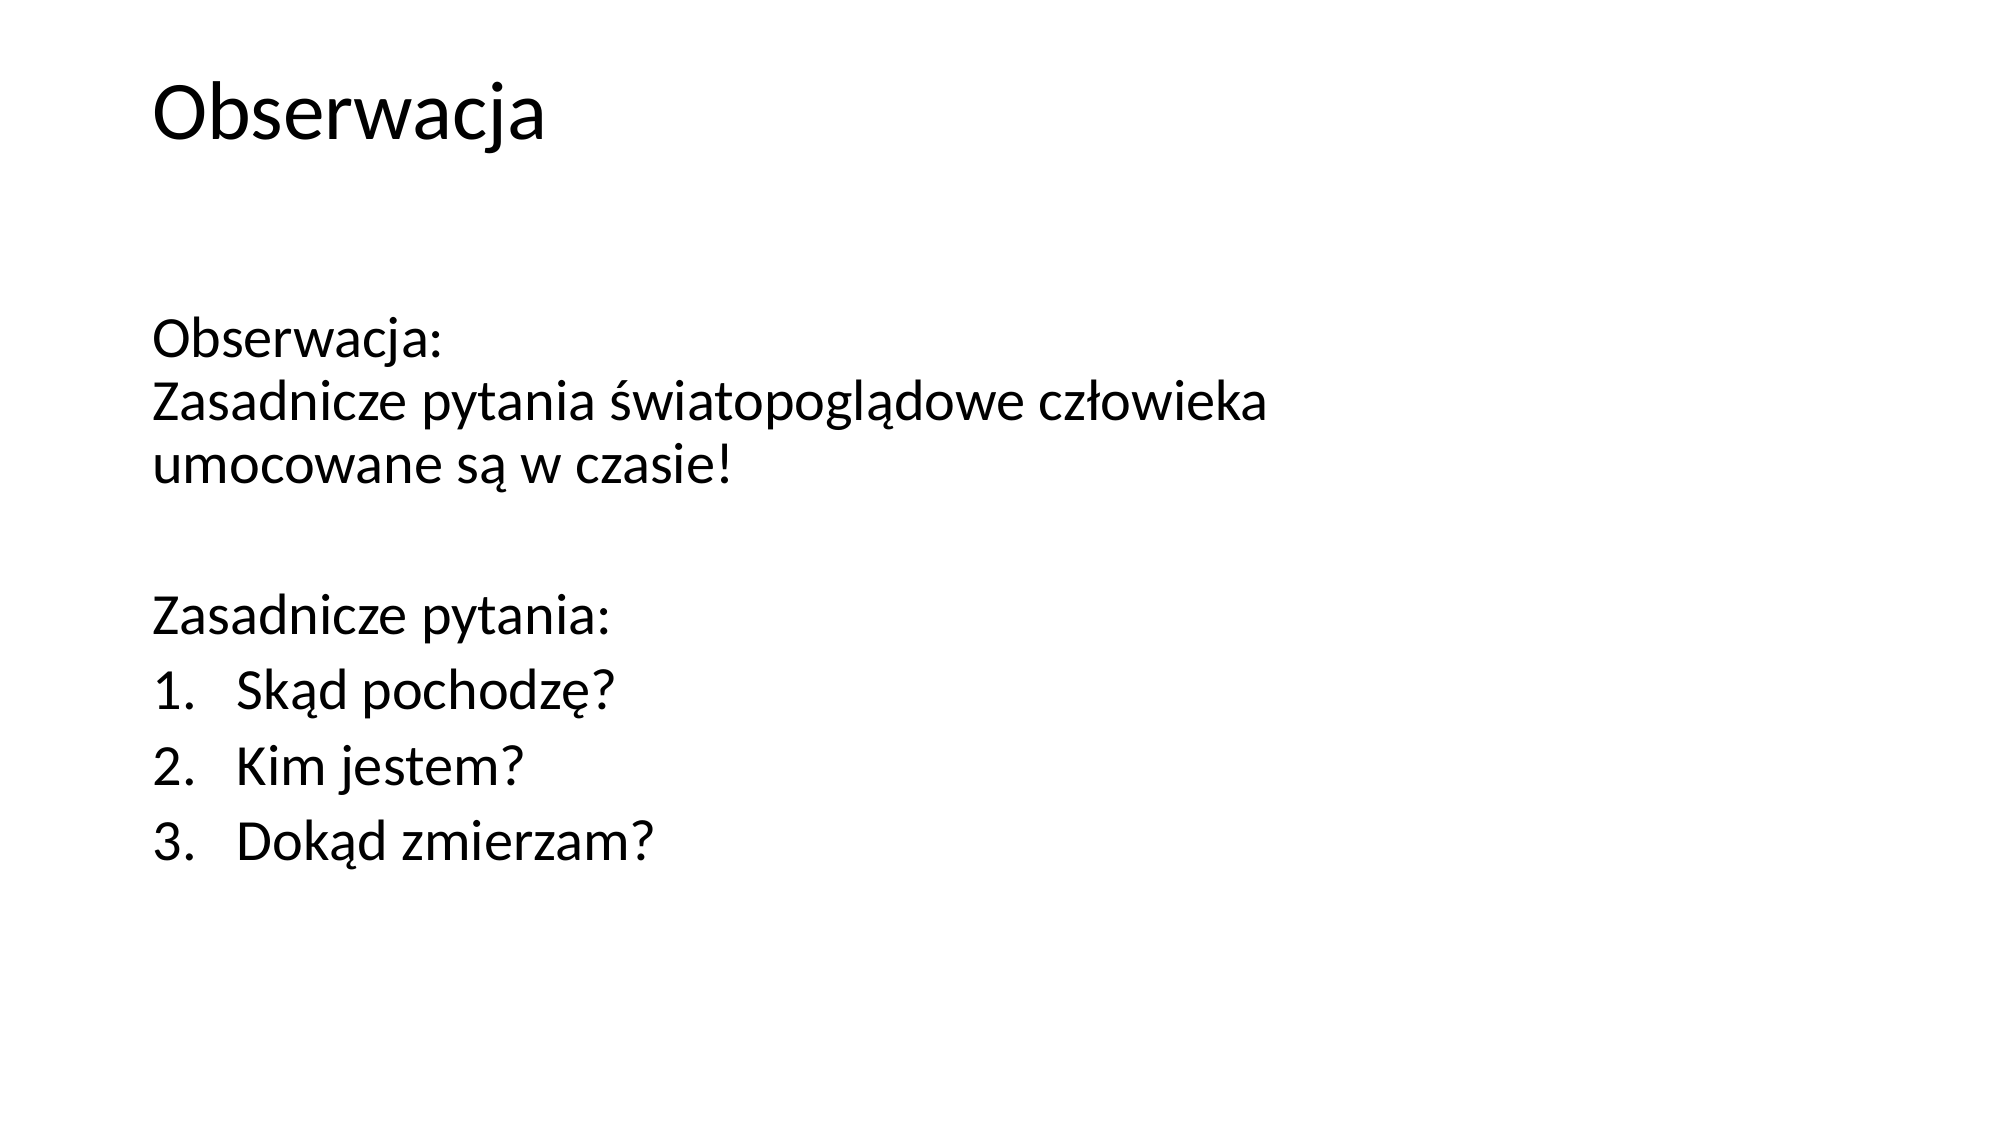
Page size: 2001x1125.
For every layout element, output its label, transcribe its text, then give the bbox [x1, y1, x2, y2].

title Obserwacja [137, 59, 1863, 177]
list Obserwacja: Zasadnicze pytania światopoglądowe człowieka umocowane są w czasie! Zasadnicze pytania: Skąd pochodzę? Kim jestem? Dokąd zmierzam? [137, 299, 1863, 1014]
